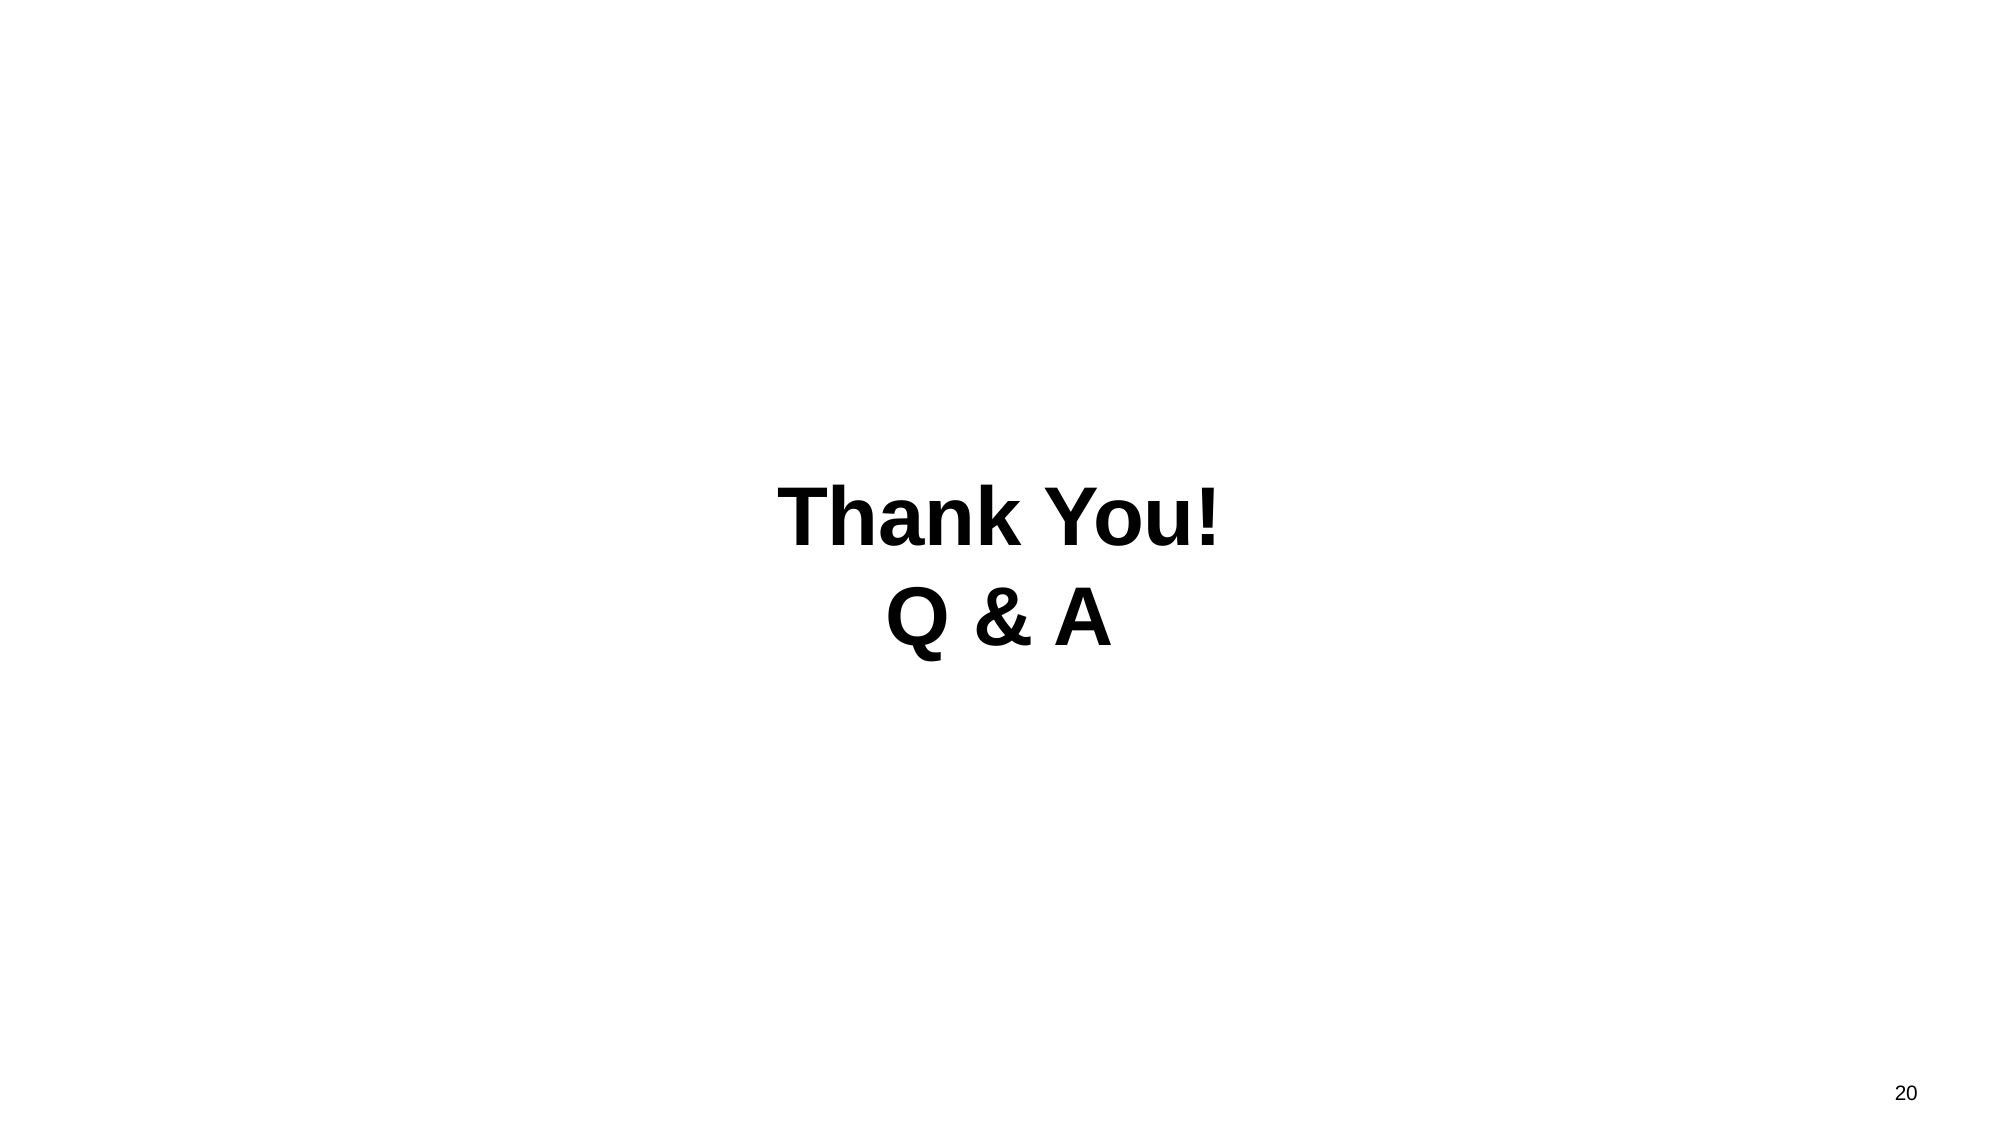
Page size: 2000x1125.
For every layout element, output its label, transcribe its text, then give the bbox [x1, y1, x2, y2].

title Thank You! Q & A [99, 468, 1900, 657]
slide_number 20 [1466, 1072, 1933, 1125]
